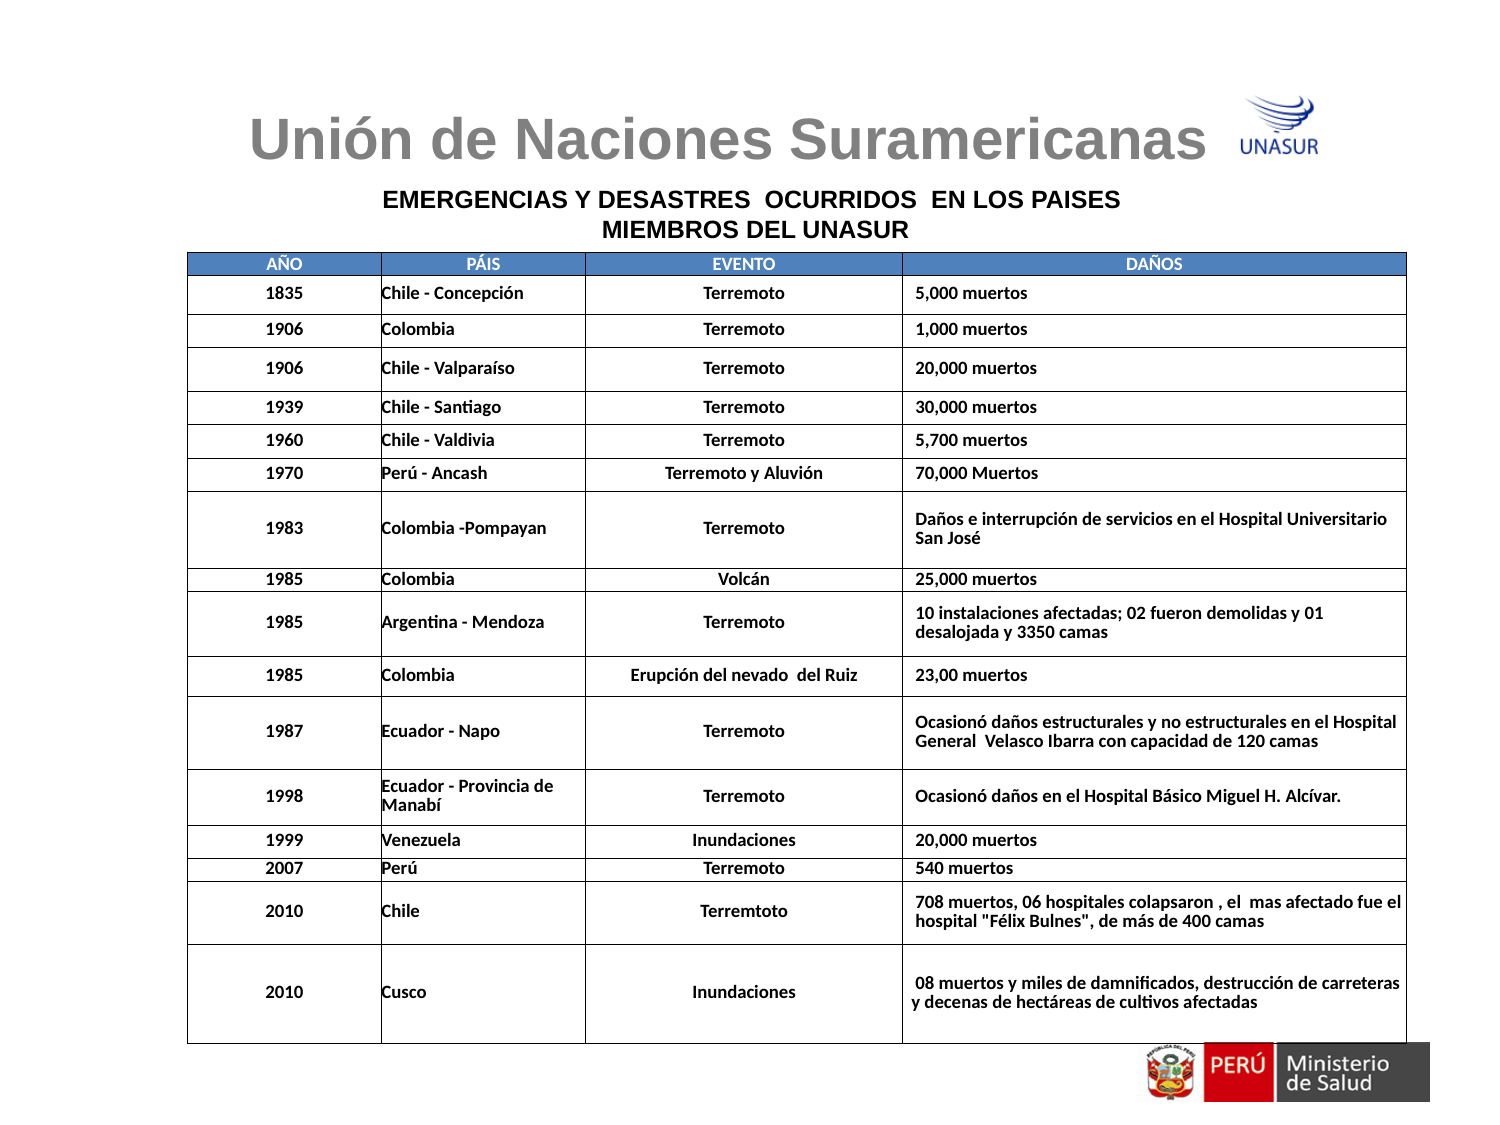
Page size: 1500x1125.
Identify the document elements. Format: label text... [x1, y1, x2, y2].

table_cell Terremoto [586, 348, 902, 391]
table_header DAÑOS [903, 253, 1406, 275]
table_cell Perú [382, 859, 585, 881]
picture [1230, 85, 1329, 164]
table_cell Ocasionó daños estructurales y no estructurales en el Hospital General Velasco Ibarra con capacidad de 120 camas [903, 697, 1406, 769]
table_cell 1906 [188, 315, 381, 347]
table_header AÑO [188, 253, 381, 275]
table_cell 708 muertos, 06 hospitales colapsaron , el mas afectado fue el hospital "Félix Bulnes", de más de 400 camas [903, 882, 1406, 944]
table_cell Ecuador - Provincia de Manabí [382, 770, 585, 825]
table_header EVENTO [586, 253, 902, 275]
table_cell 5,000 muertos [903, 276, 1406, 314]
table_cell Erupción del nevado del Ruiz [586, 657, 902, 696]
table_cell Cusco [382, 945, 585, 1043]
table_cell 2010 [188, 882, 381, 944]
table_cell Terremoto [586, 592, 902, 656]
table_cell Chile [382, 882, 585, 944]
table_cell Terremoto [586, 425, 902, 458]
table_cell 2007 [188, 859, 381, 881]
table_cell 08 muertos y miles de damnificados, destrucción de carreteras y decenas de hectáreas de cultivos afectadas [903, 945, 1406, 1043]
table_cell 1970 [188, 459, 381, 491]
table_cell 20,000 muertos [903, 348, 1406, 391]
table_cell Chile - Valparaíso [382, 348, 585, 391]
table_cell 1985 [188, 592, 381, 656]
table_cell Terremoto [586, 492, 902, 568]
table_header PÁIS [382, 253, 585, 275]
table_cell Ecuador - Napo [382, 697, 585, 769]
table_cell 1987 [188, 697, 381, 769]
table_cell Argentina - Mendoza [382, 592, 585, 656]
table_cell Colombia [382, 657, 585, 696]
table_cell 1998 [188, 770, 381, 825]
table_cell Colombia [382, 315, 585, 347]
picture [1137, 1042, 1430, 1102]
table_cell Chile - Santiago [382, 392, 585, 424]
table_cell Terremoto [586, 276, 902, 314]
table_cell 1985 [188, 657, 381, 696]
table_cell Chile - Concepción [382, 276, 585, 314]
table_cell 1,000 muertos [903, 315, 1406, 347]
table_cell Terremtoto [586, 882, 902, 944]
table_cell Terremoto y Aluvión [586, 459, 902, 491]
table_cell 10 instalaciones afectadas; 02 fueron demolidas y 01 desalojada y 3350 camas [903, 592, 1406, 656]
table_cell 25,000 muertos [903, 569, 1406, 591]
table_cell Terremoto [586, 315, 902, 347]
table_cell 1985 [188, 569, 381, 591]
table_cell 20,000 muertos [903, 826, 1406, 858]
table_cell 5,700 muertos [903, 425, 1406, 458]
table_cell Terremoto [586, 392, 902, 424]
table_cell 2010 [188, 945, 381, 1043]
table_cell Terremoto [586, 770, 902, 825]
table_cell 1999 [188, 826, 381, 858]
table_cell 1835 [188, 276, 381, 314]
table_cell Perú - Ancash [382, 459, 585, 491]
table_cell Ocasionó daños en el Hospital Básico Miguel H. Alcívar. [903, 770, 1406, 825]
table_cell Terremoto [586, 697, 902, 769]
table_cell Inundaciones [586, 826, 902, 858]
table_cell Volcán [586, 569, 902, 591]
table_cell Venezuela [382, 826, 585, 858]
table_cell Chile - Valdivia [382, 425, 585, 458]
table_cell Colombia [382, 569, 585, 591]
table_cell Daños e interrupción de servicios en el Hospital Universitario San José [903, 492, 1406, 568]
table_cell Colombia -Pompayan [382, 492, 585, 568]
table_cell 1939 [188, 392, 381, 424]
table_cell 30,000 muertos [903, 392, 1406, 424]
text_box EMERGENCIAS Y DESASTRES OCURRIDOS EN LOS PAISES MIEMBROS DEL UNASUR [367, 175, 1145, 251]
table_cell 1906 [188, 348, 381, 391]
table_cell 540 muertos [903, 859, 1406, 881]
table_cell 1960 [188, 425, 381, 458]
table_cell 70,000 Muertos [903, 459, 1406, 491]
table_cell Terremoto [586, 859, 902, 881]
table_cell 1983 [188, 492, 381, 568]
table_cell 23,00 muertos [903, 657, 1406, 696]
table_cell Inundaciones [586, 945, 902, 1043]
